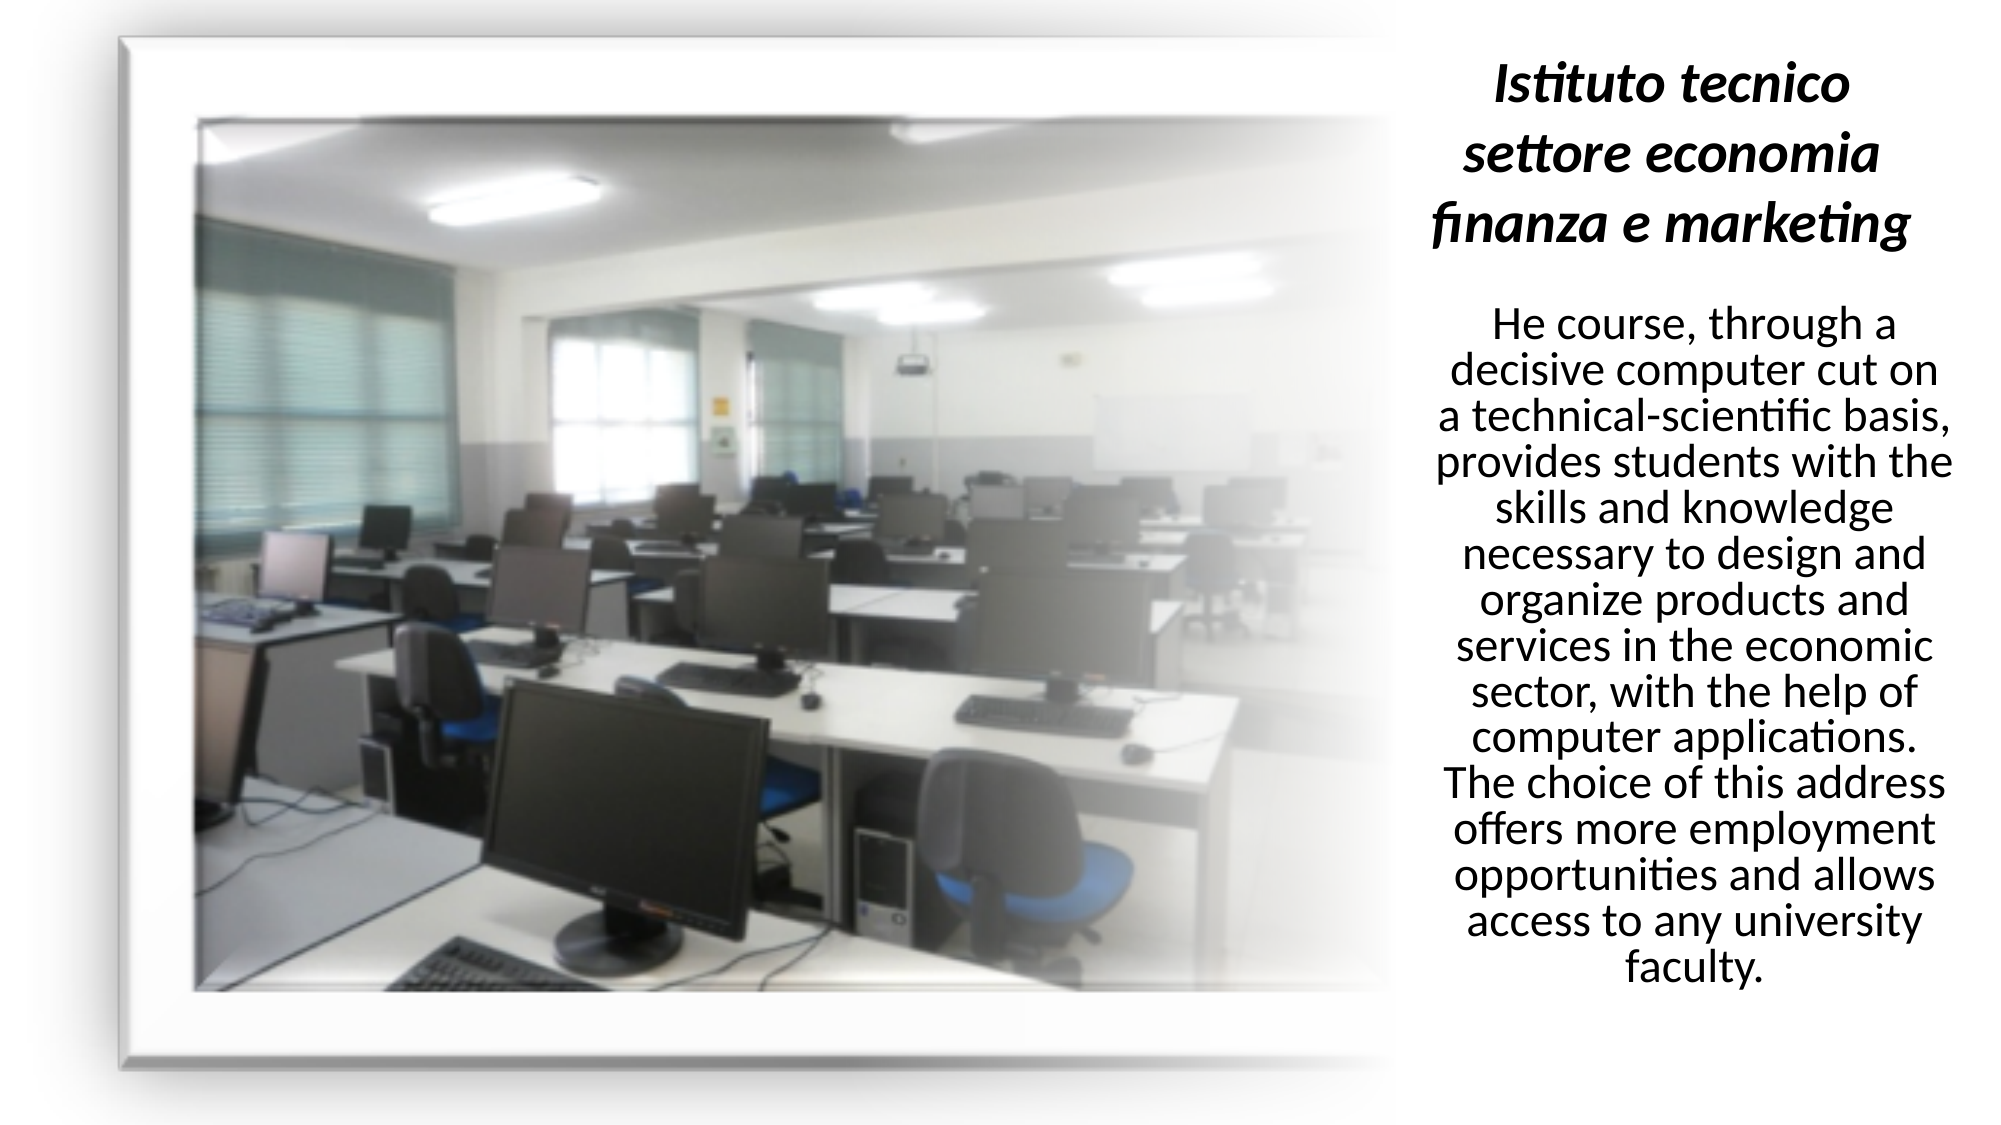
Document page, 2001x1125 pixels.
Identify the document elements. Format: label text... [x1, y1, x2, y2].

picture [0, 0, 1587, 1125]
text_box [1588, 0, 2000, 1125]
text_box Istituto tecnico settore economia finanza e marketing [1591, 36, 1936, 262]
text_box He course, through a decisive computer cut on a technical-scientific basis, provides students with the skills and knowledge necessary to design and organize products and services in the economic sector, with the help of computer applications. The choice of this address offers more employment opportunities and allows access to any university faculty. [1591, 295, 1972, 910]
